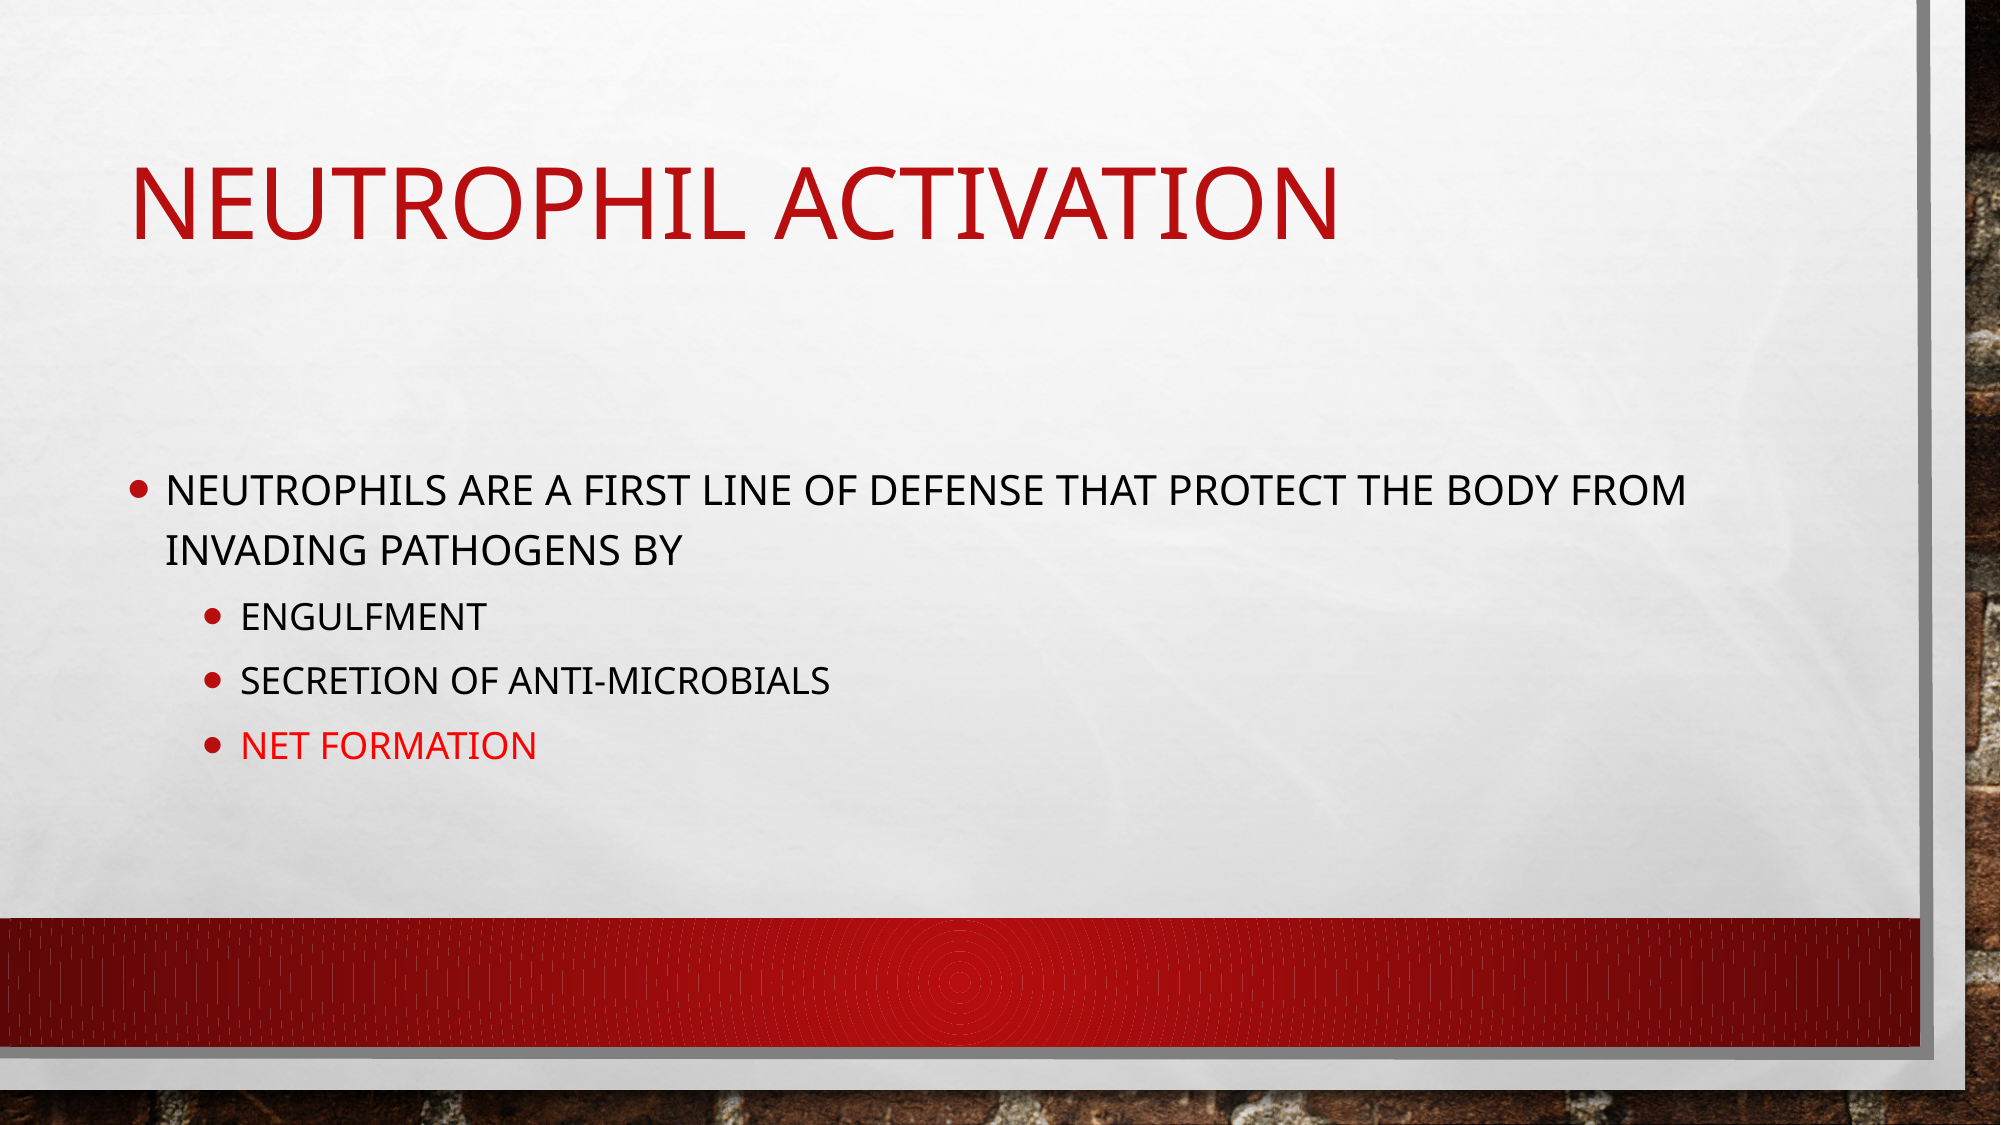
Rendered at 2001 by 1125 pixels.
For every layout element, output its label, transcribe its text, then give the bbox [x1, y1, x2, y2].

list Neutrophils are a first line of defense that protect the body from invading pathogens by Engulfment Secretion of anti-microbials Net formation [112, 338, 1818, 882]
picture [0, 0, 2001, 1125]
picture [0, 0, 1919, 918]
title Neutrophil activation [112, 112, 1818, 302]
